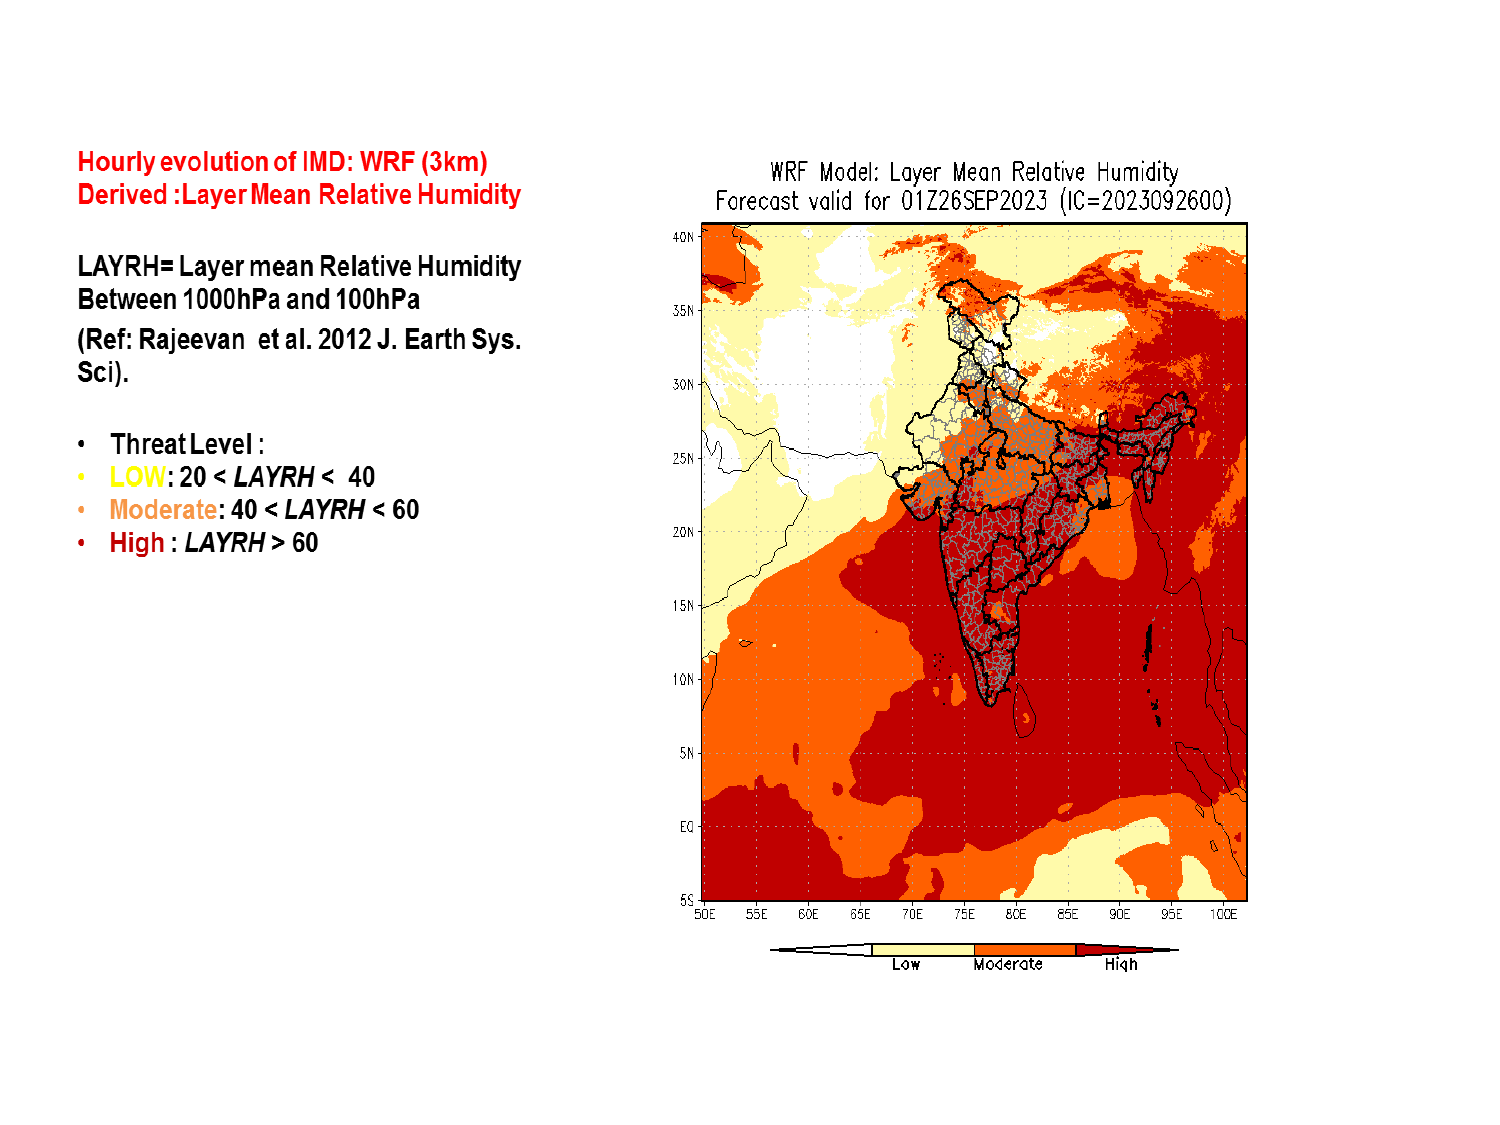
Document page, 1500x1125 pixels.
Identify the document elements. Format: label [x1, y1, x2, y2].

picture [74, 149, 1426, 976]
